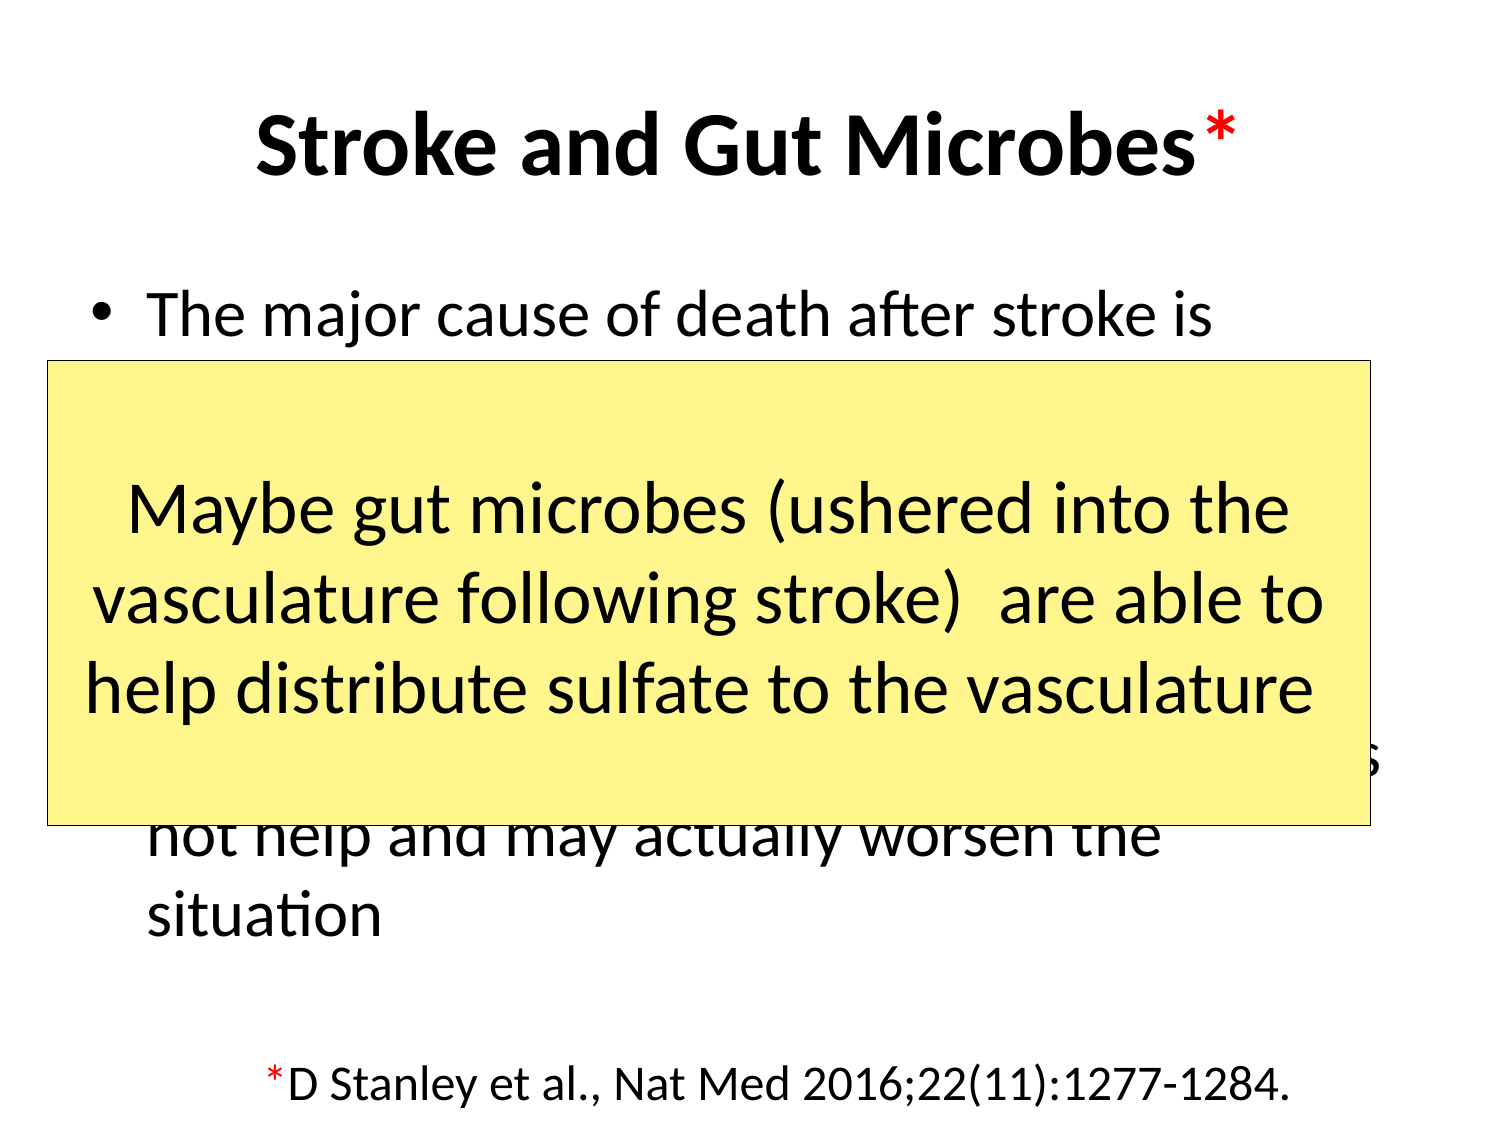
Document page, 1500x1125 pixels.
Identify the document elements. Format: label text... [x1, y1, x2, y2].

title Stroke and Gut Microbes* [75, 45, 1425, 233]
text_box *D Stanley et al., Nat Med 2016;22(11):1277-1284. [247, 1043, 1307, 1119]
list The major cause of death after stroke is infection (often from bacterial pneumonia) Stroke induces leaky gut barrier Gut microbes are major source of infection in lungs following stroke Administration of antibiotics after stroke does not help and may actually worsen the situation [75, 262, 1425, 1005]
text_box Maybe gut microbes (ushered into the vasculature following stroke) are able to help distribute sulfate to the vasculature [47, 360, 1371, 826]
